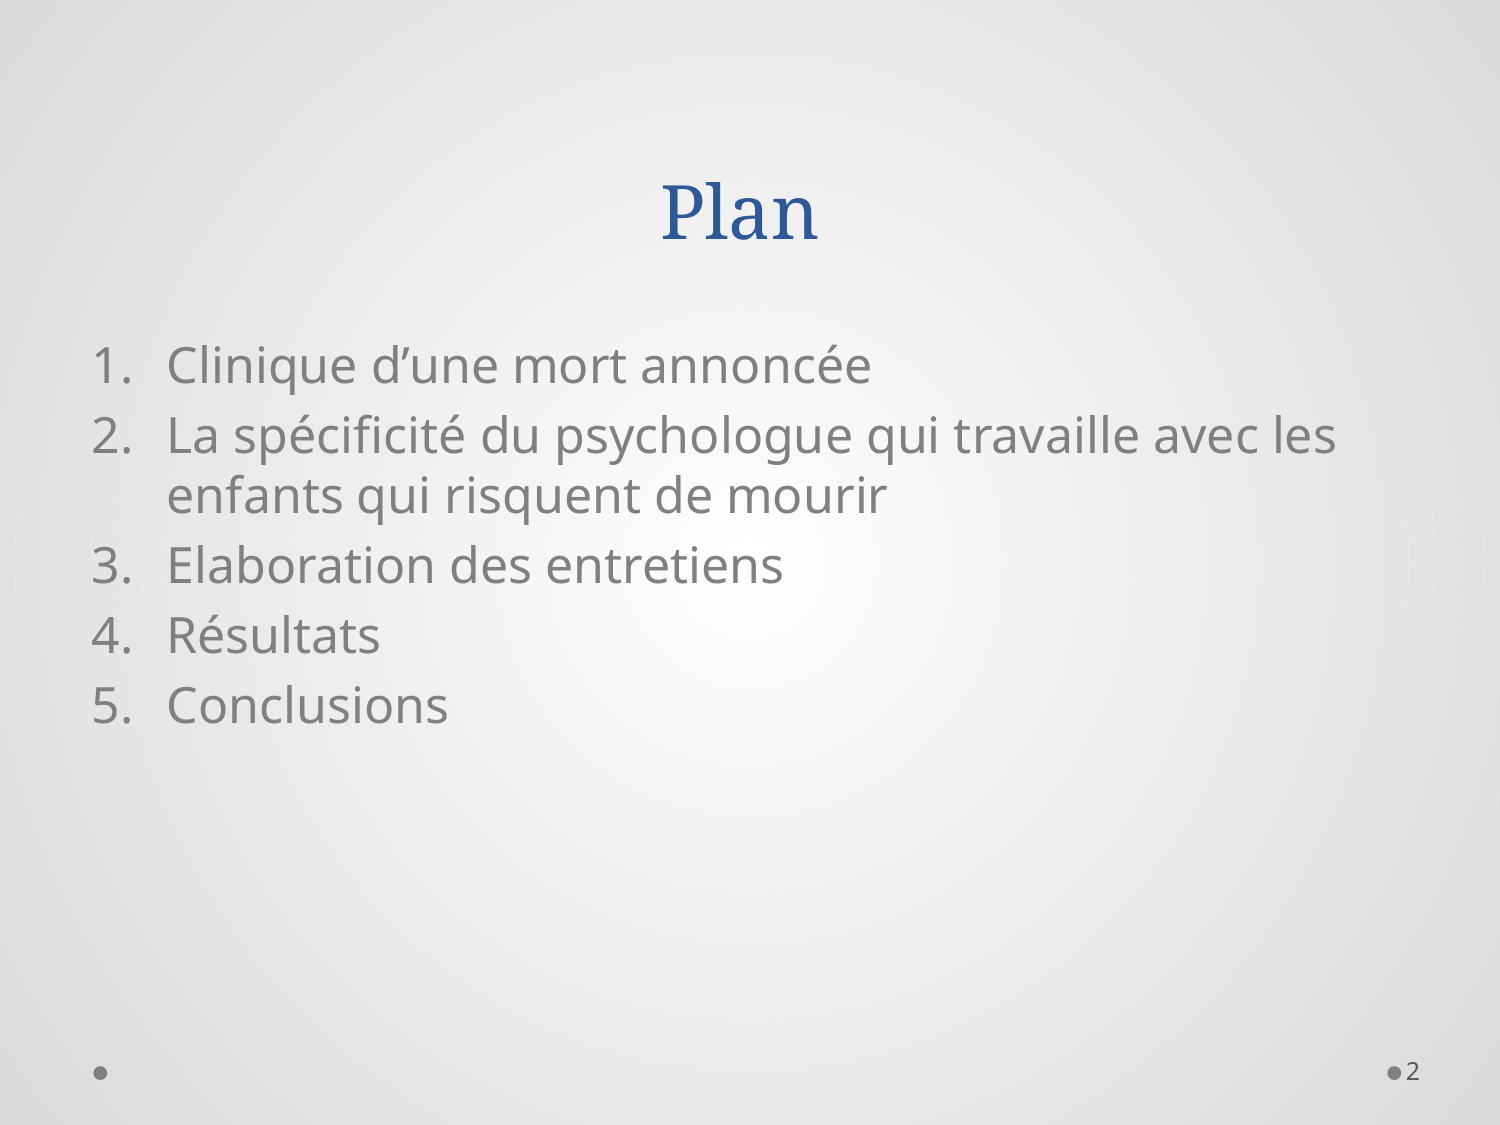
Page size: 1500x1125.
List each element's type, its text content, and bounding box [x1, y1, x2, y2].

title Plan [75, 0, 1425, 263]
slide_number 2 [1401, 1042, 1494, 1103]
list Clinique d’une mort annoncée La spécificité du psychologue qui travaille avec les enfants qui risquent de mourir Elaboration des entretiens Résultats Conclusions [76, 326, 1427, 1069]
